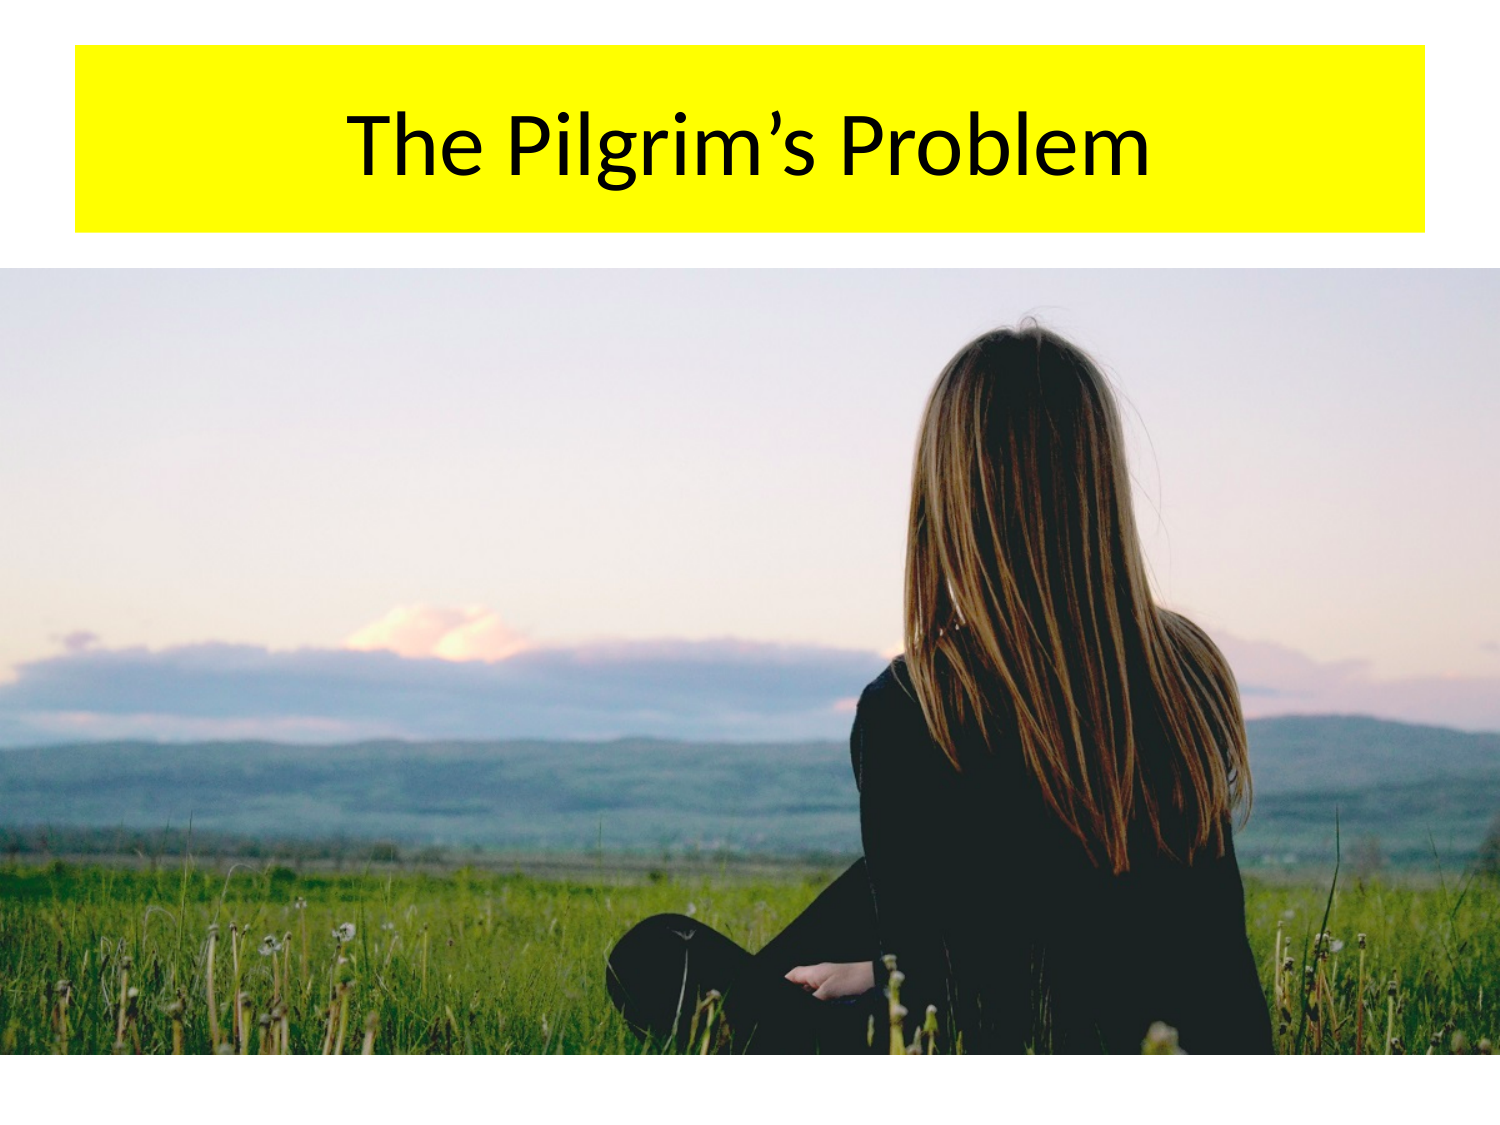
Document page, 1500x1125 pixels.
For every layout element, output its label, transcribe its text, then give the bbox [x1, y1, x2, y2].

title The Pilgrim’s Problem [75, 45, 1425, 233]
picture [0, 268, 1500, 1056]
